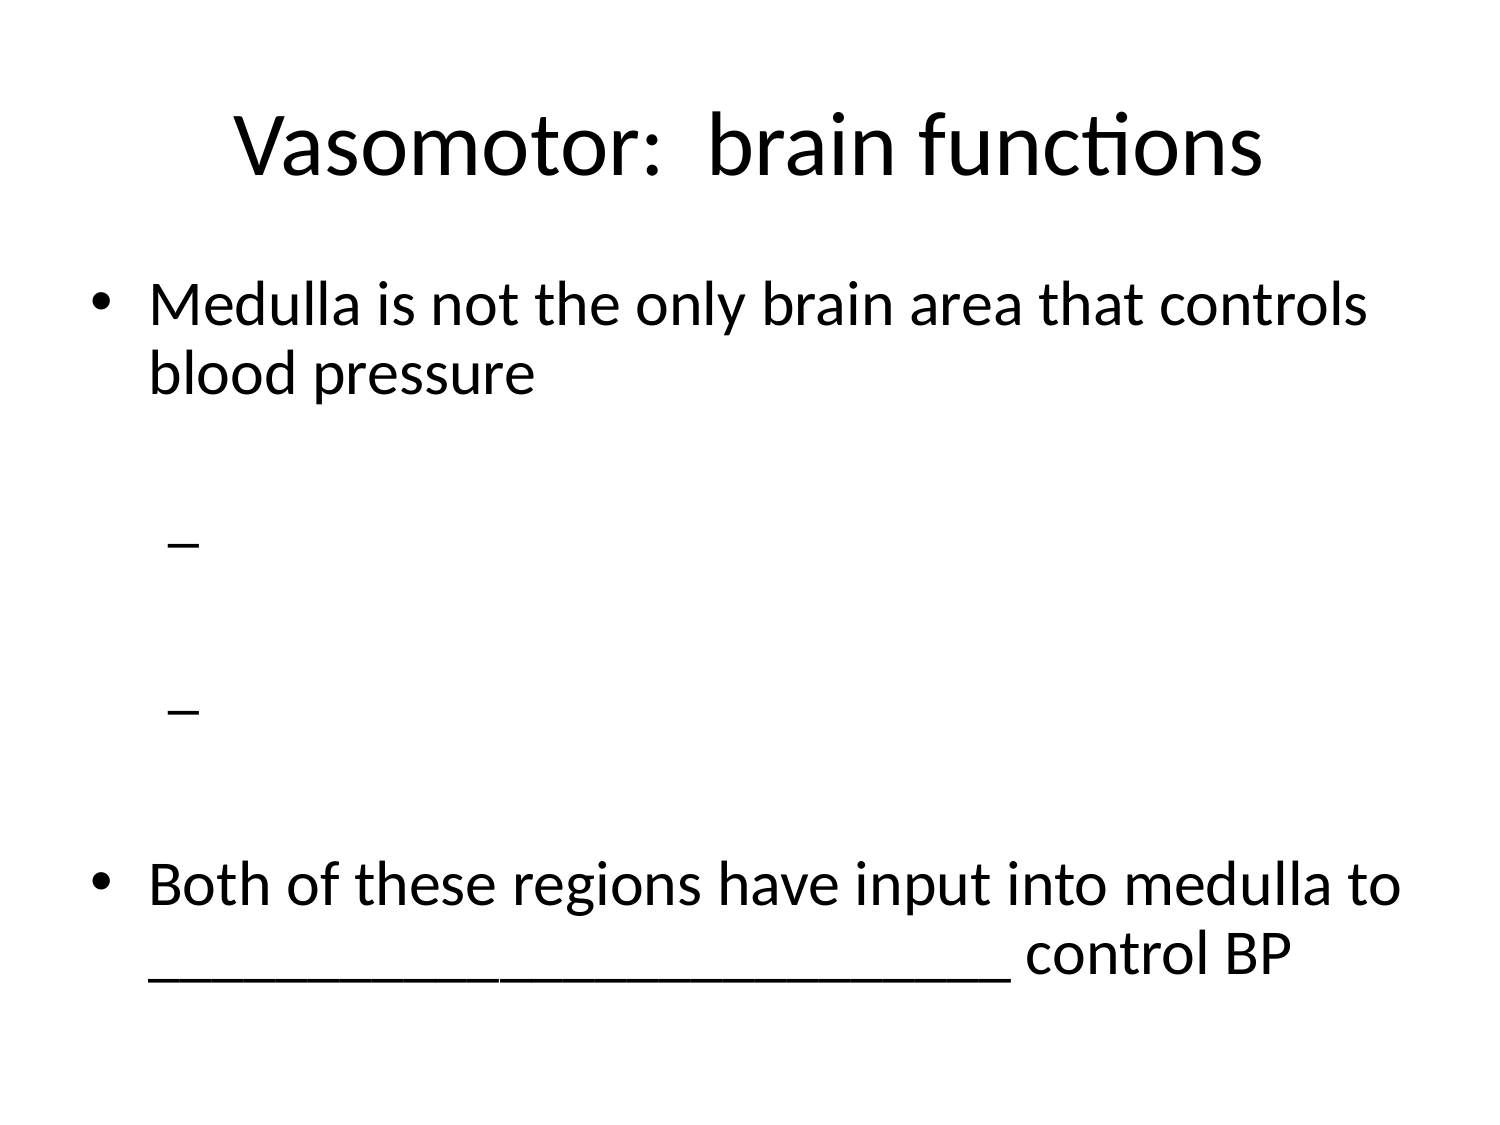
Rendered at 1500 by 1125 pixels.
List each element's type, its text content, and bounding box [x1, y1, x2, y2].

title Vasomotor: brain functions [75, 45, 1425, 233]
list Medulla is not the only brain area that controls blood pressure Both of these regions have input into medulla to ___________________________ control BP [75, 262, 1425, 1005]
